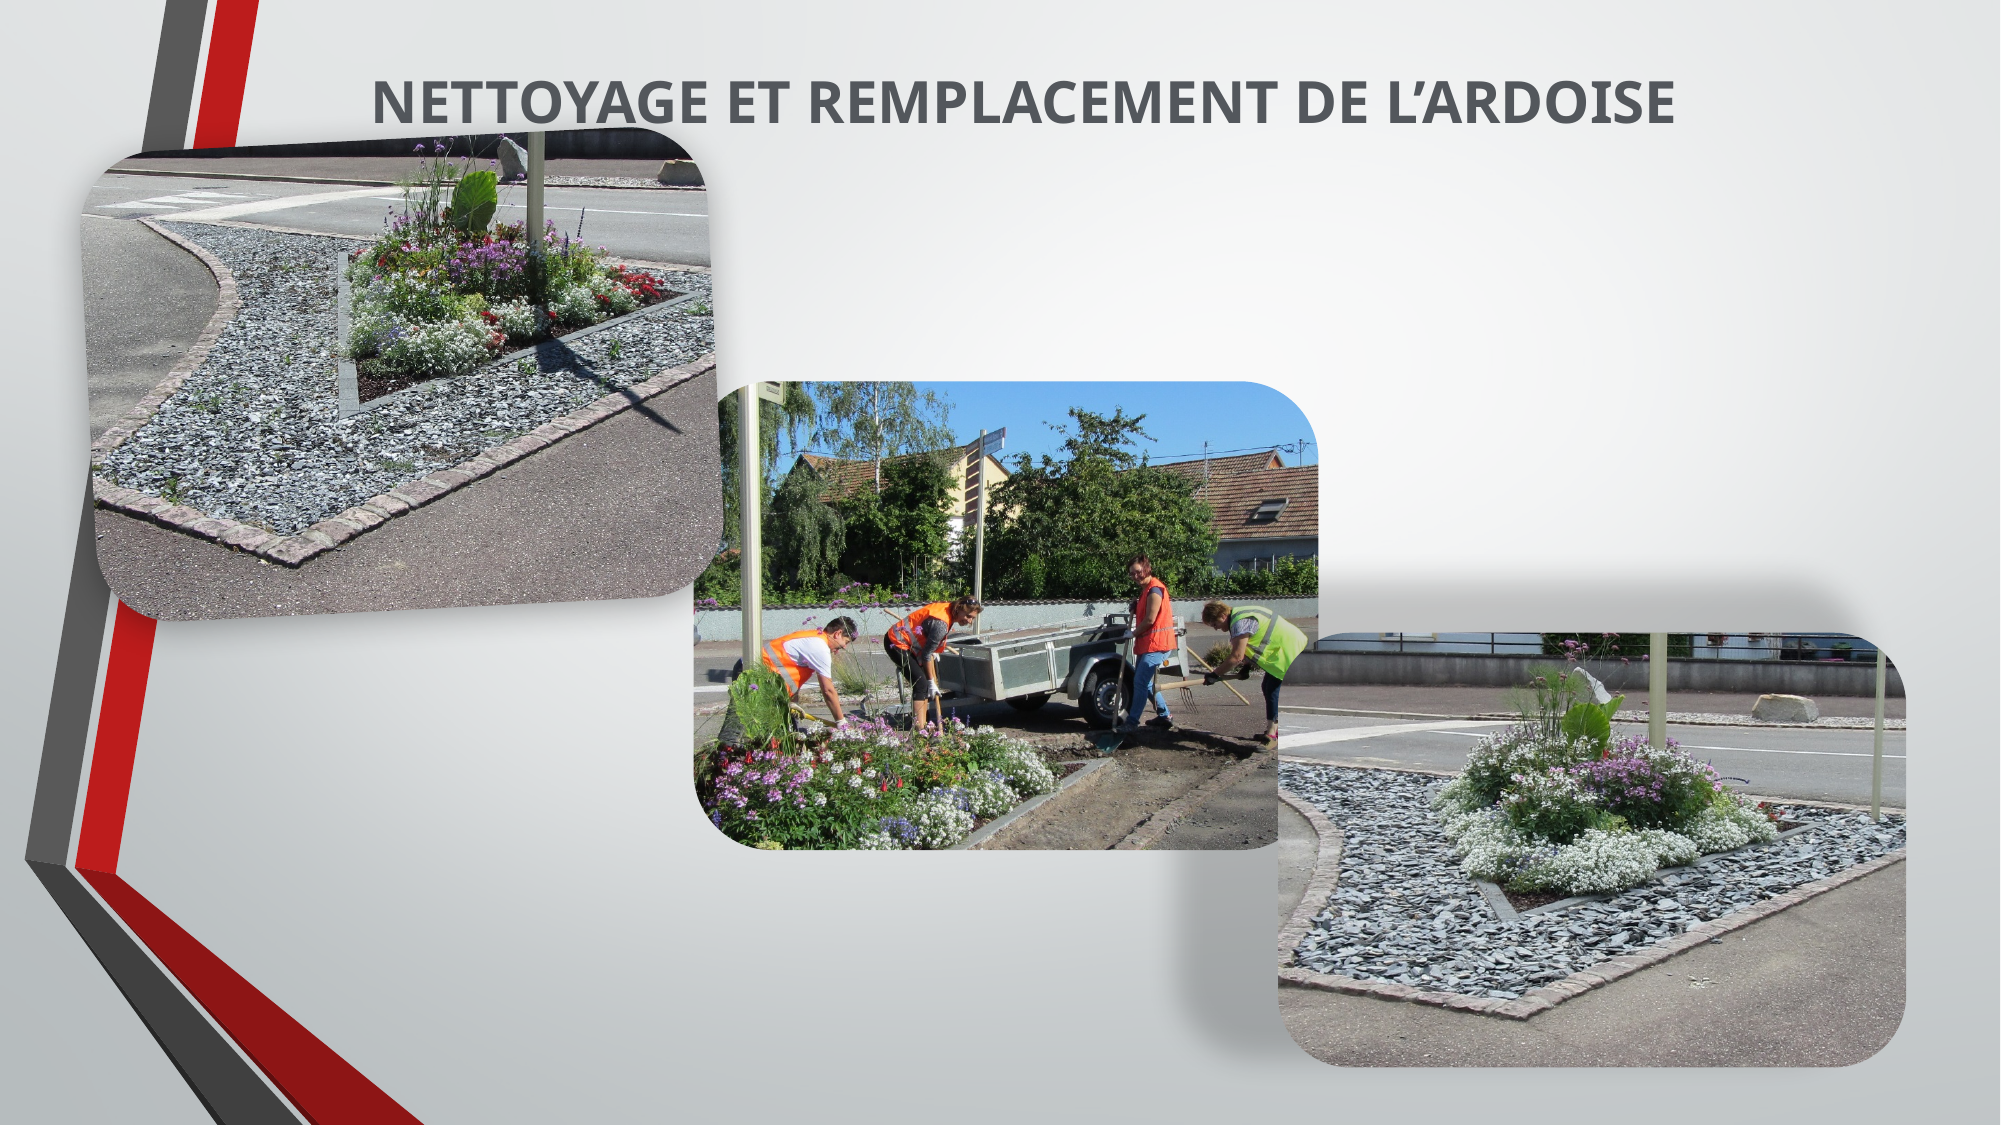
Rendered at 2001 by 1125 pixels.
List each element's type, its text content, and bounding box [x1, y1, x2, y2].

picture [80, 127, 1907, 1068]
text_box NETTOYAGE ET REMPLACEMENT DE L’ARDOISE [355, 22, 1693, 143]
